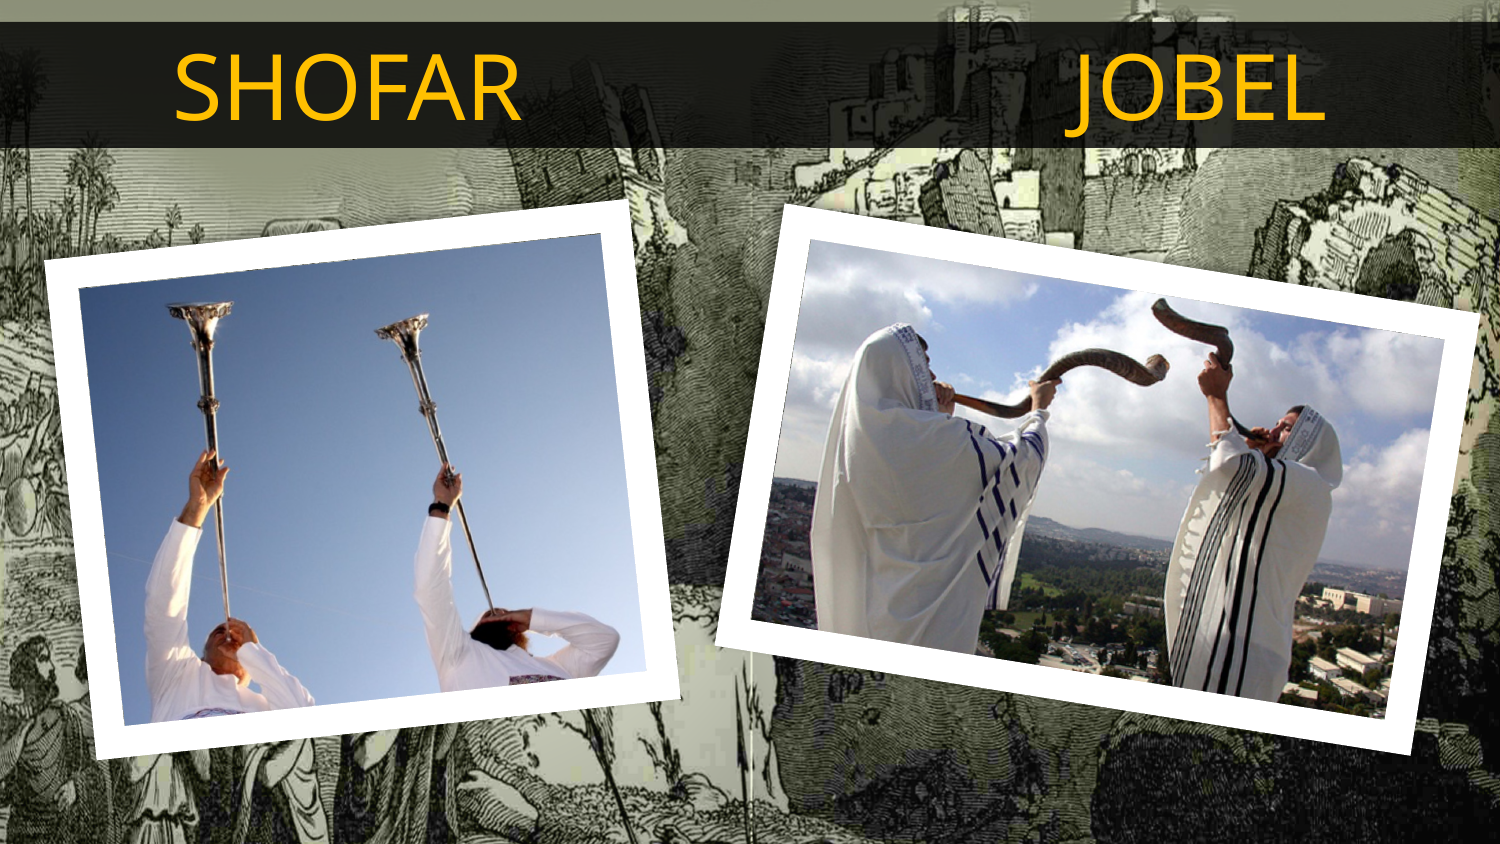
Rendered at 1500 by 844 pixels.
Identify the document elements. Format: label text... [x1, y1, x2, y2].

picture [0, 150, 1500, 844]
text_box SHOFAR JOBEL [0, 21, 1500, 147]
picture [0, 0, 1500, 20]
